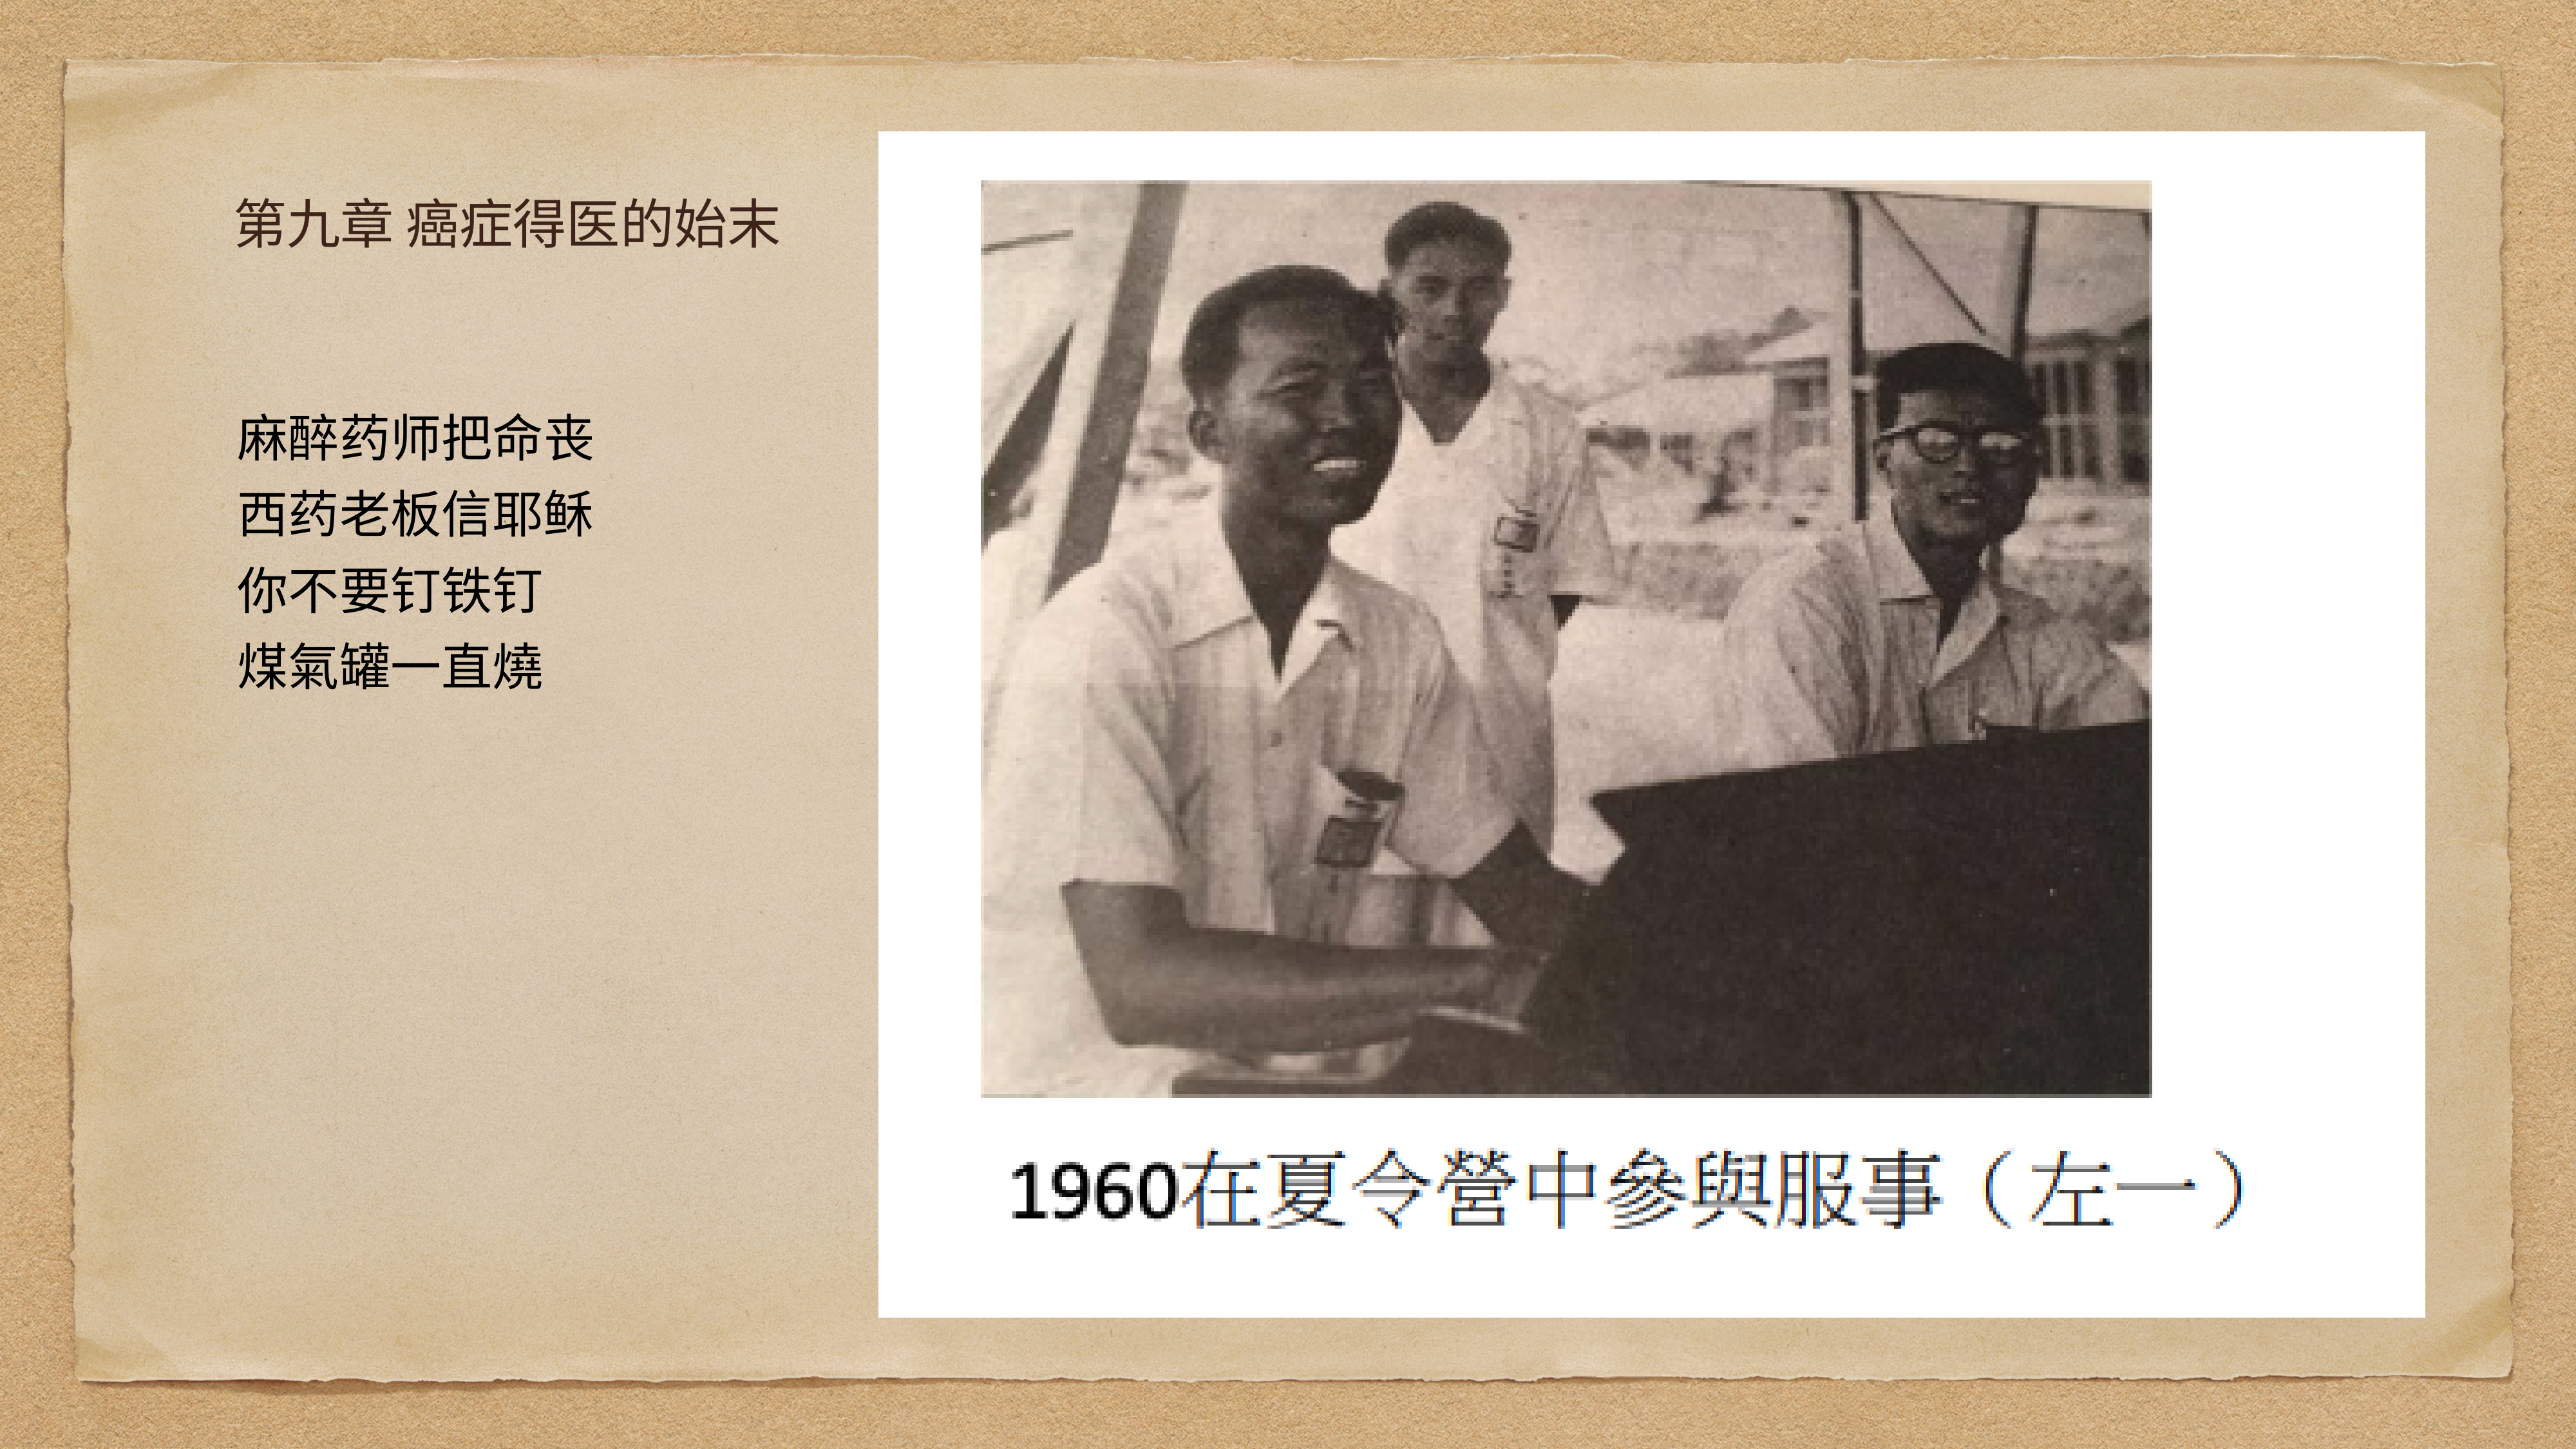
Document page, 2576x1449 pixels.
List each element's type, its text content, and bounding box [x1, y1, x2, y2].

title 第九章 癌症得医的始末 [14, 166, 875, 260]
picture [0, 0, 2576, 1449]
text_box 麻醉药师把命丧 西药老板信耶稣 你不要钉铁钉 煤氣罐一直燒 [232, 396, 824, 777]
